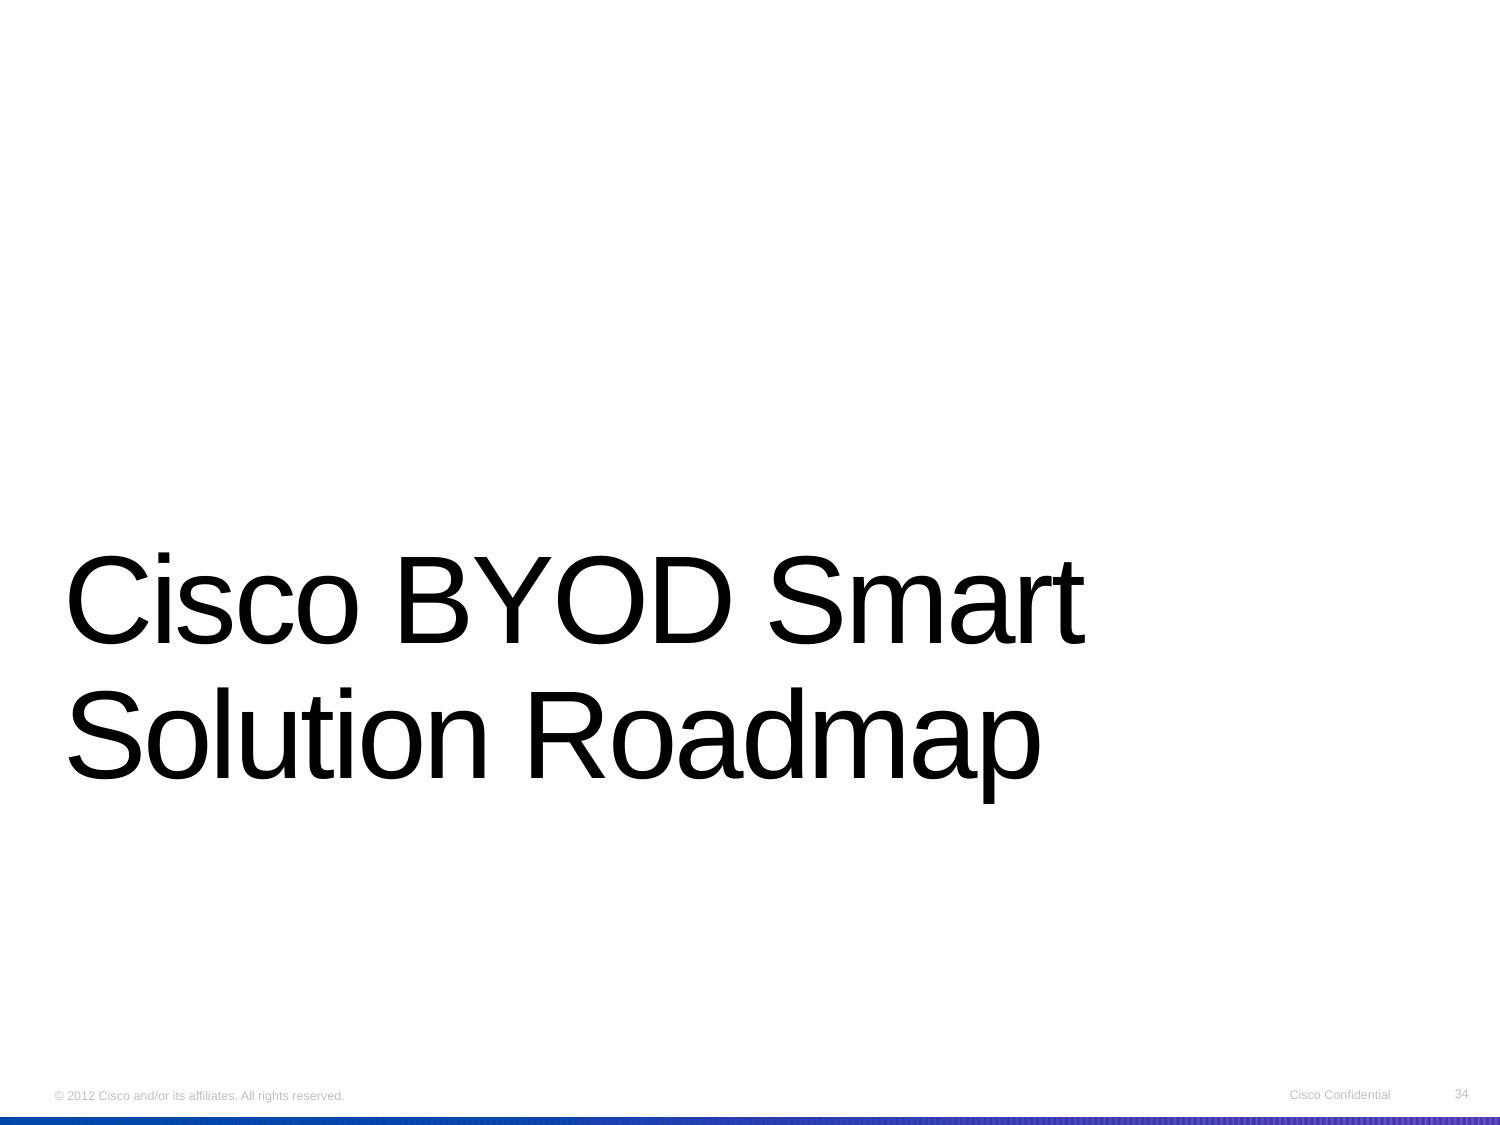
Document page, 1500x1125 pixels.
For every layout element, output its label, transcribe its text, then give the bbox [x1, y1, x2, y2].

picture [0, 1117, 1500, 1125]
title Cisco BYOD Smart Solution Roadmap [49, 102, 1453, 813]
